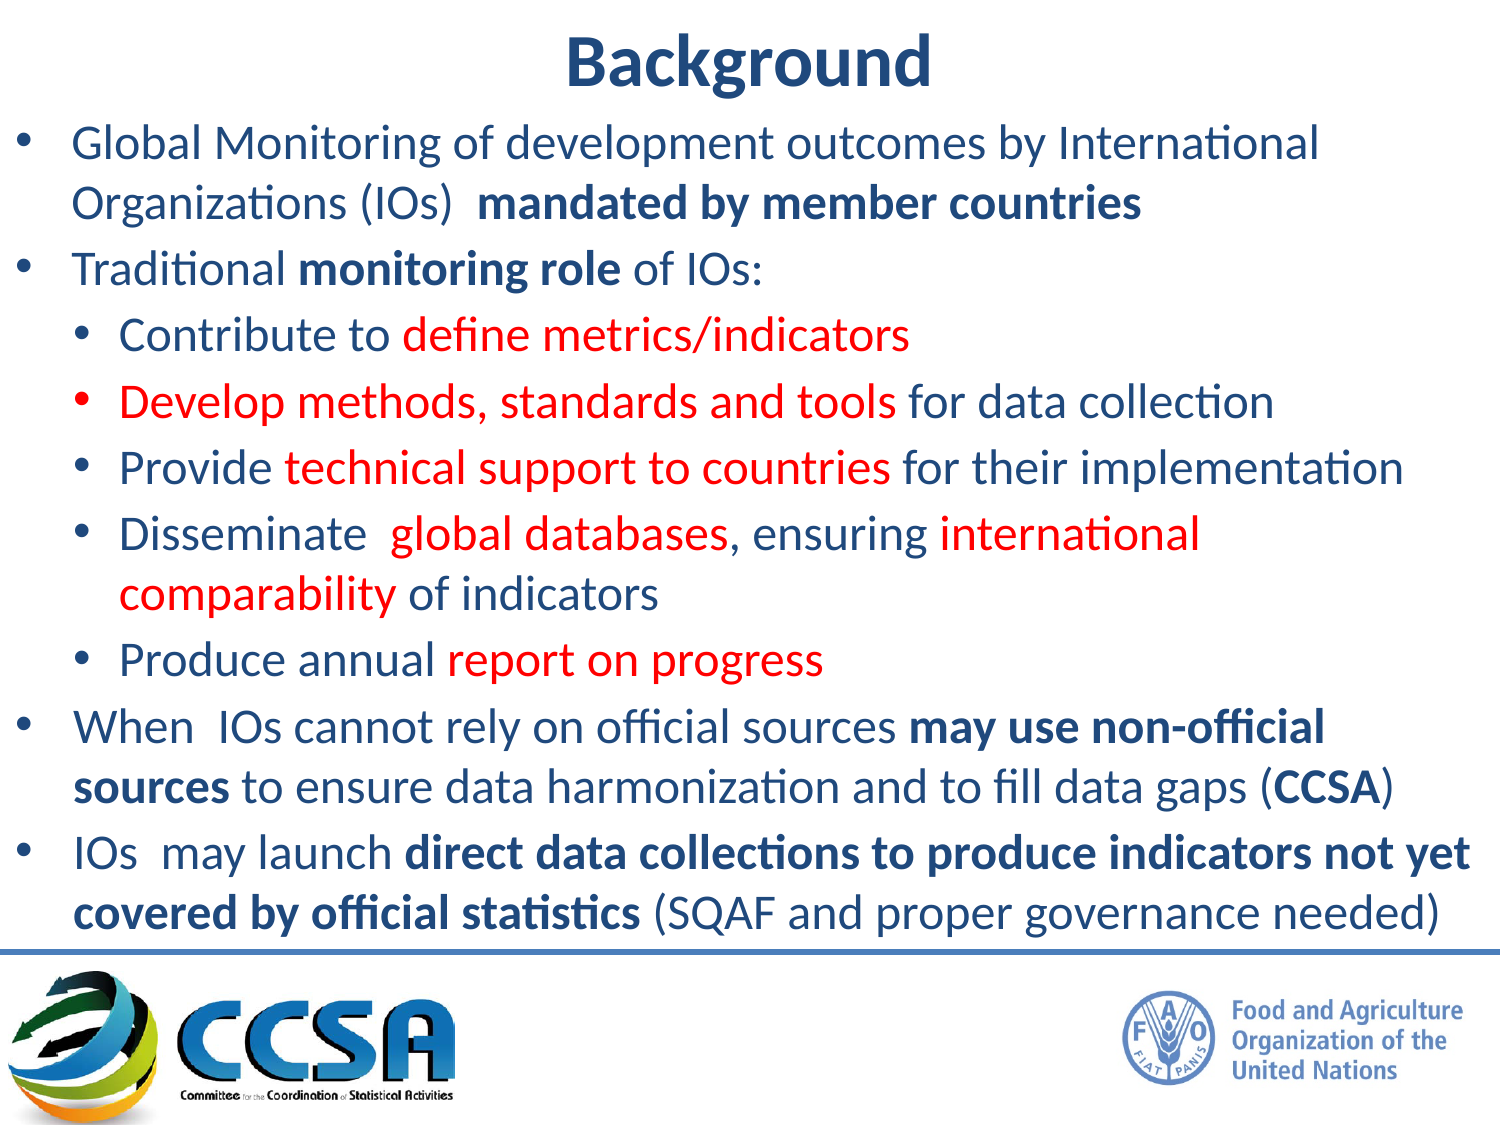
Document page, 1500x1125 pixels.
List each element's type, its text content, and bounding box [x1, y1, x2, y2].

list Global Monitoring of development outcomes by International Organizations (IOs) mandated by member countries Traditional monitoring role of IOs: Contribute to define metrics/indicators Develop methods, standards and tools for data collection Provide technical support to countries for their implementation Disseminate global databases, ensuring international comparability of indicators Produce annual report on progress When IOs cannot rely on official sources may use non-official sources to ensure data harmonization and to fill data gaps (CCSA) IOs may launch direct data collections to produce indicators not yet covered by official statistics (SQAF and proper governance needed) [0, 101, 1500, 1000]
picture [0, 1000, 486, 1125]
title Background [17, 0, 1483, 114]
picture [1083, 1000, 1500, 1125]
